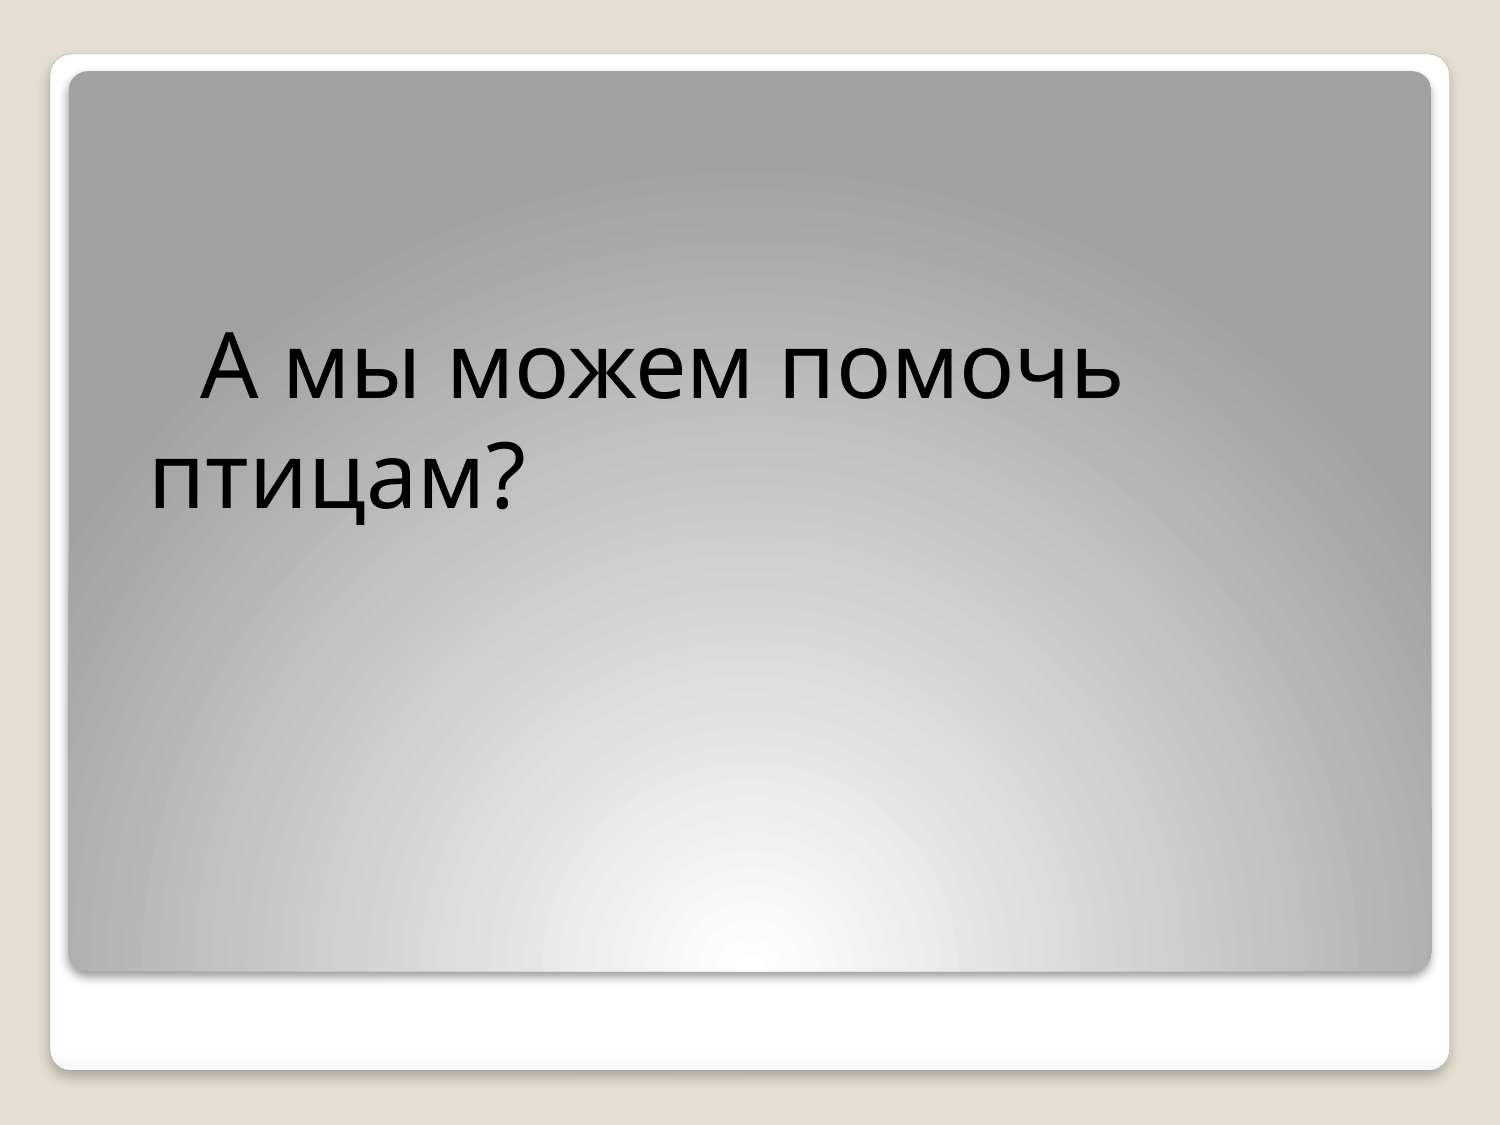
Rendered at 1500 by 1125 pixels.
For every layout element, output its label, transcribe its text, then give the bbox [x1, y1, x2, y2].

list А мы можем помочь птицам? [75, 82, 1425, 1005]
